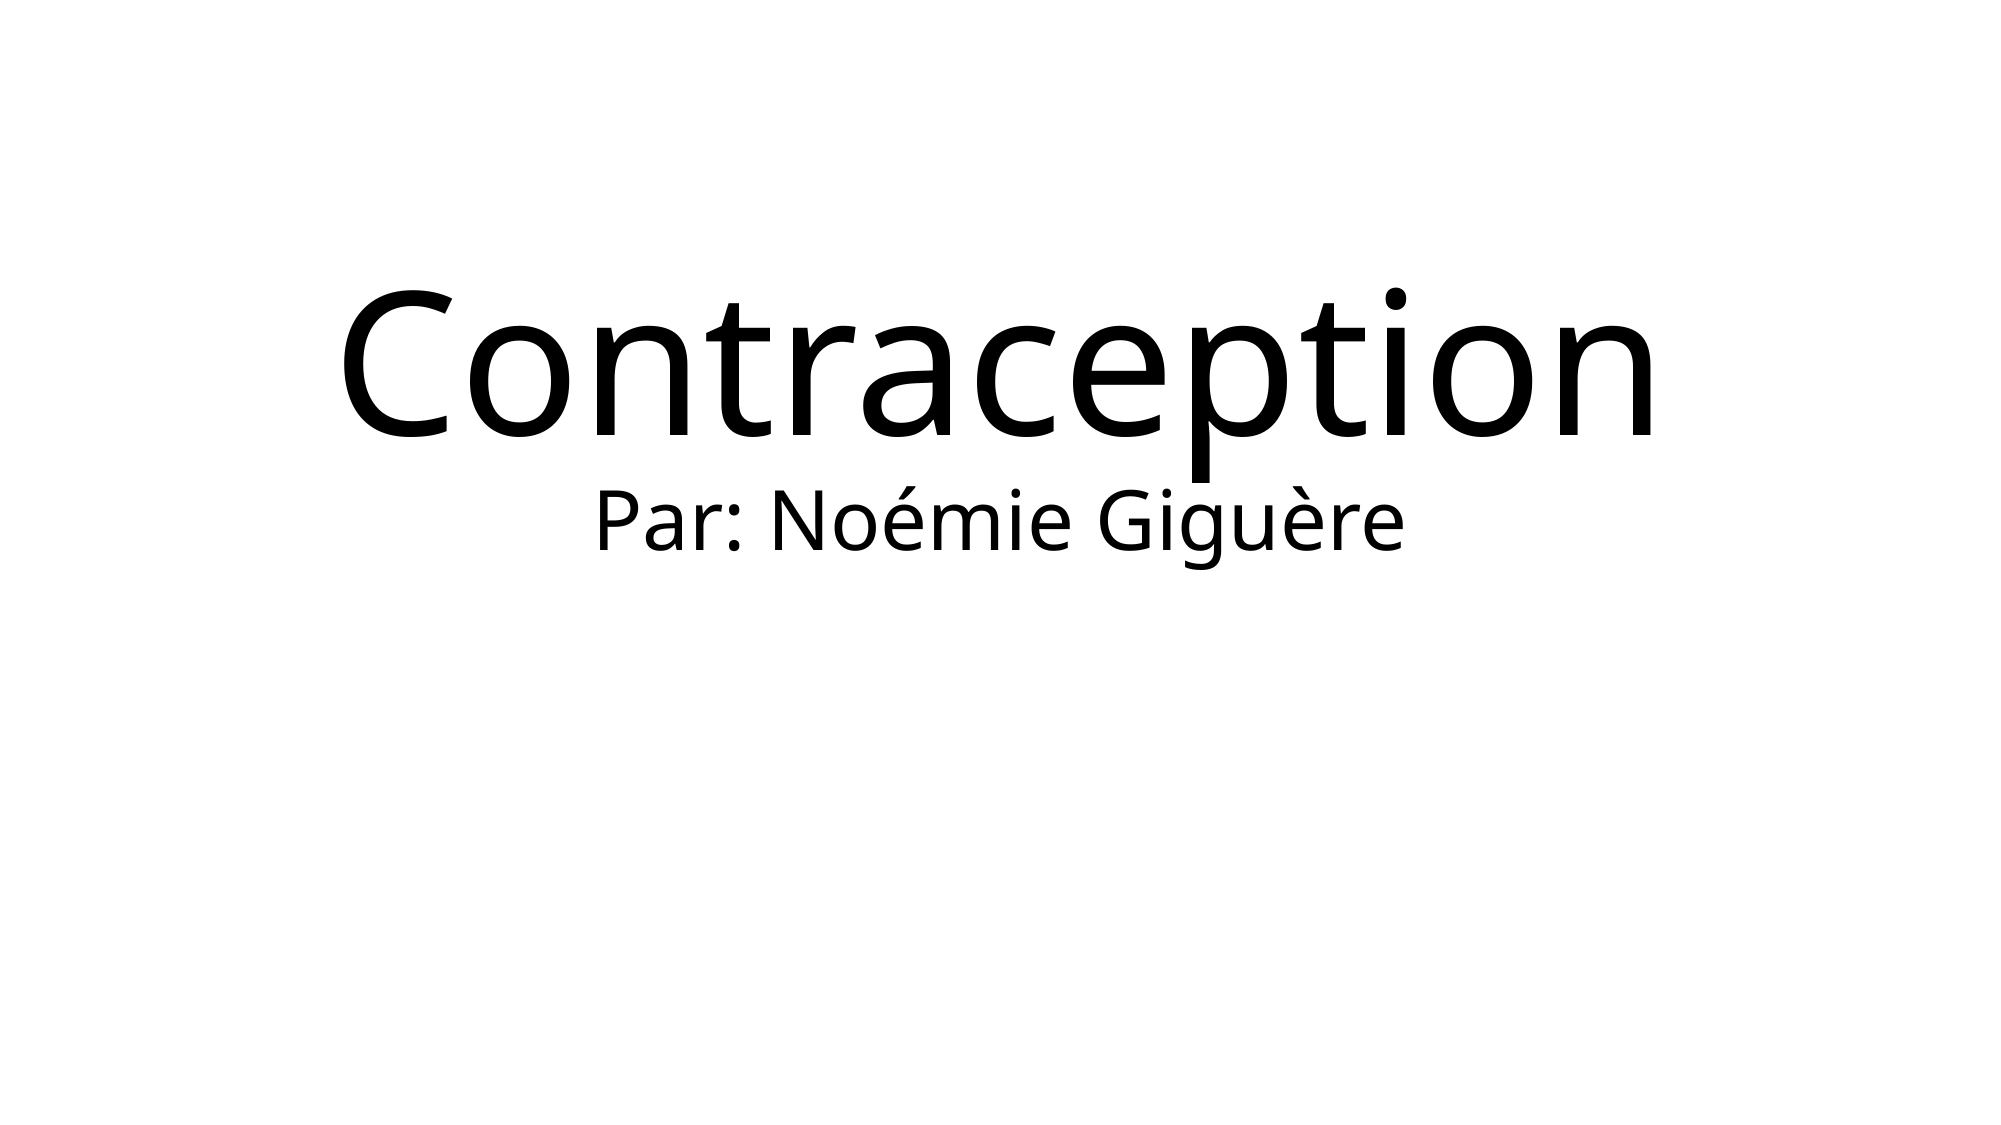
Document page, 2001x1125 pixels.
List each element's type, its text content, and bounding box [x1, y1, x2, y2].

title Contraception Par: Noémie Giguère [249, 184, 1750, 576]
